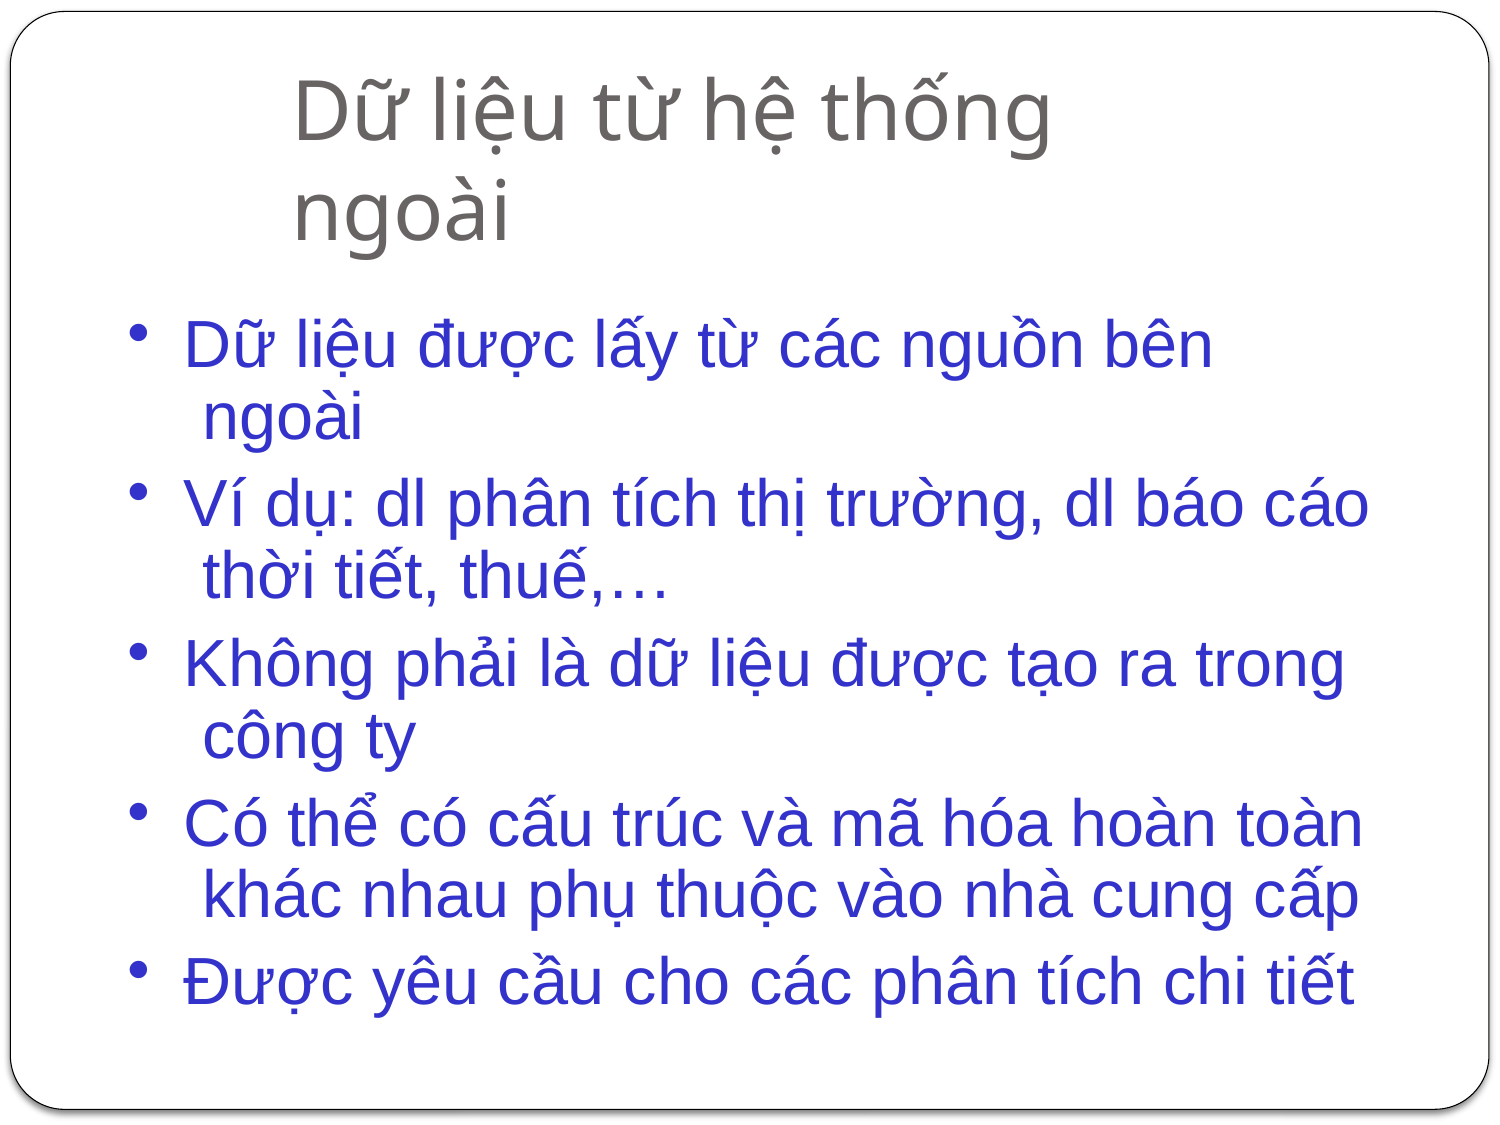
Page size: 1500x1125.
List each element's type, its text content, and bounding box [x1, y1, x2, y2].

text_box Dữ liệu được lấy từ các nguồn bên ngoài Ví dụ: dl phân tích thị trường, dl báo cáo thời tiết, thuế,… Không phải là dữ liệu được tạo ra trong công ty Có thể có cấu trúc và mã hóa hoàn toàn khác nhau phụ thuộc vào nhà cung cấp Được yêu cầu cho các phân tích chi tiết [125, 297, 1374, 1018]
title Dữ liệu từ hệ thống ngoài [288, 55, 1211, 258]
